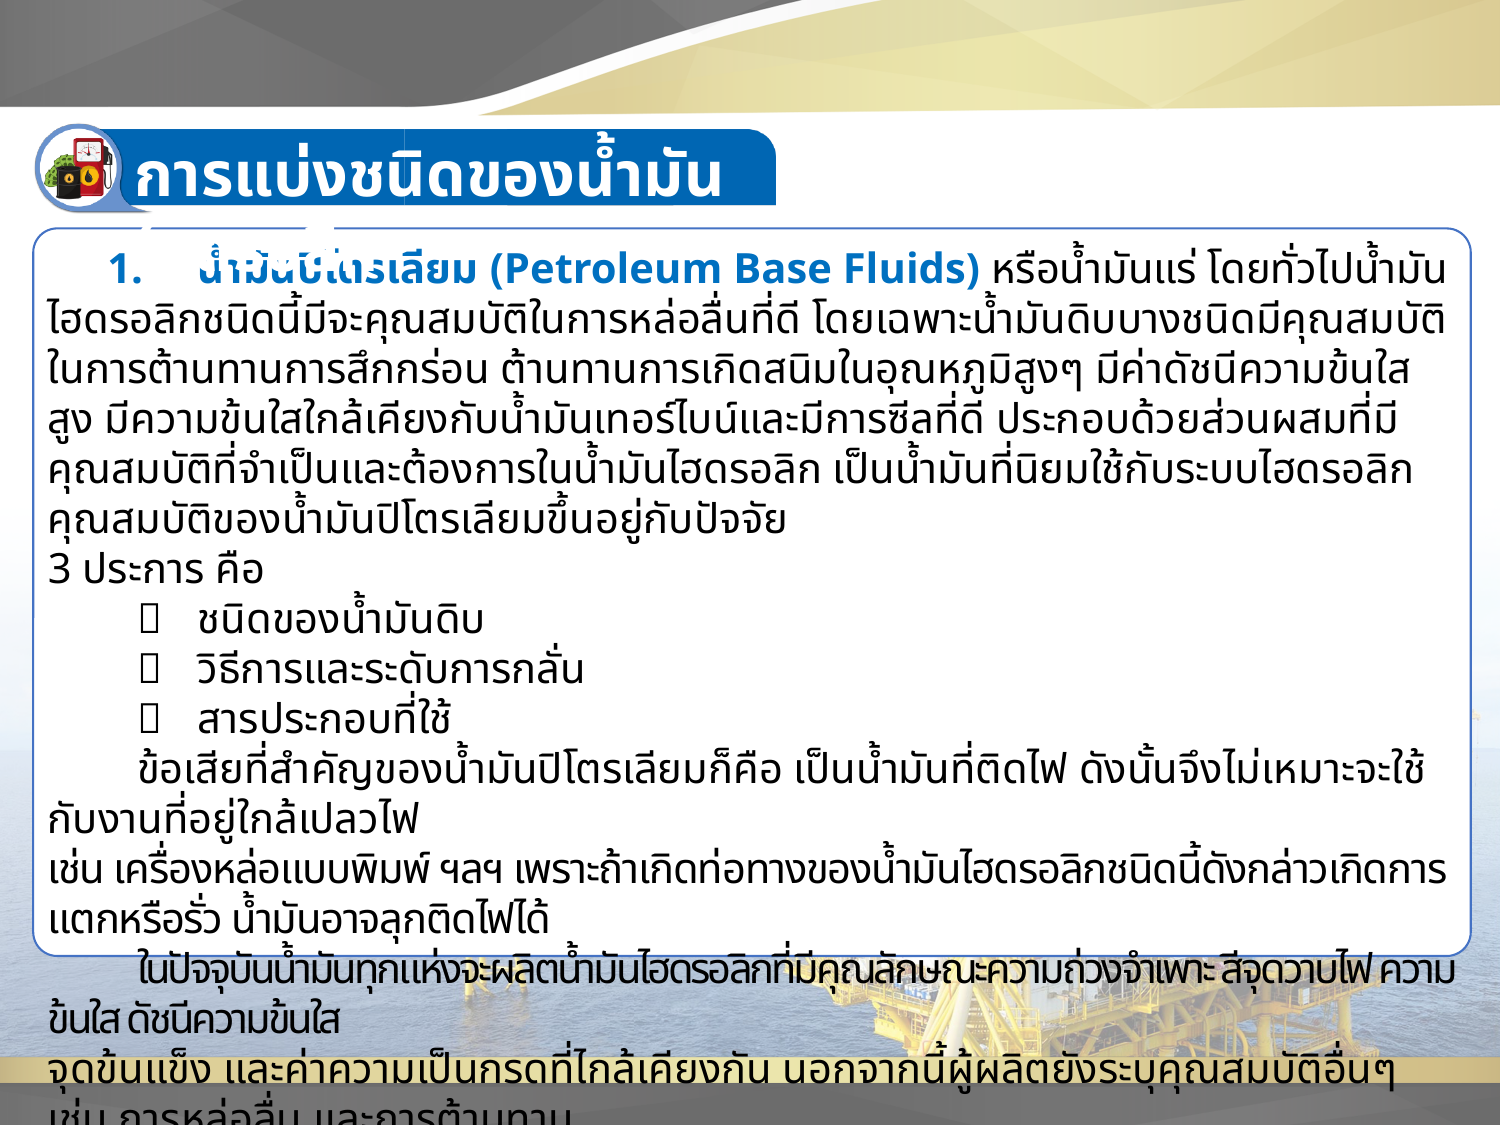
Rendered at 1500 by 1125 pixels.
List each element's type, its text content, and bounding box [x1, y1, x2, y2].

text_box [41, 227, 120, 233]
text_box [776, 227, 1463, 233]
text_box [33, 122, 777, 214]
text_box การแบ่งชนิดของน้ำมันไฮดรอลิก [120, 214, 776, 291]
text_box 1. น้ำมันปิโตรเลียม (Petroleum Base Fluids) หรือน้ำมันแร่ โดยทั่วไปน้ำมันไฮดรอลิกชนิดนี้มีจะคุณสมบัติในการหล่อลื่นที่ดี โดยเฉพาะน้ำมันดิบบางชนิดมีคุณสมบัติในการต้านทานการสึกกร่อน ต้านทานการเกิดสนิมในอุณหภูมิสูงๆ มีค่าดัชนีความข้นใสสูง มีความข้นใสใกล้เคียงกับน้ำมันเทอร์ไบน์และมีการซีลที่ดี ประกอบด้วยส่วนผสมที่มีคุณสมบัติที่จำเป็นและต้องการในน้ำมันไฮดรอลิก เป็นน้ำมันที่นิยมใช้กับระบบไฮดรอลิก คุณสมบัติของน้ำมันปิโตรเลียมขึ้นอยู่กับปัจจัย 3 ประการ คือ  ชนิดของน้ำมันดิบ  วิธีการและระดับการกลั่น  สารประกอบที่ใช้ ข้อเสียที่สำคัญของน้ำมันปิโตรเลียมก็คือ เป็นน้ำมันที่ติดไฟ ดังนั้นจึงไม่เหมาะจะใช้กับงานที่อยู่ใกล้เปลวไฟ เช่น เครื่องหล่อแบบพิมพ์ ฯลฯ เพราะถ้าเกิดท่อทางของน้ำมันไฮดรอลิกชนิดนี้ดังกล่าวเกิดการแตกหรือรั่ว น้ำมันอาจลุกติดไฟได้ ในปัจจุบันน้ำมันทุกแห่งจะผลิตน้ำมันไฮดรอลิกที่มีคุณลักษณะความถ่วงจำเพาะ สีจุดวาบไฟ ความข้นใส ดัชนีความข้นใส จุดข้นแข็ง และค่าความเป็นกรดที่ไกล้เคียงกัน นอกจากนี้ผู้ผลิตยังระบุคุณสมบัติอื่นๆ เช่น การหล่อลื่น และการต้านทาน การเกิดปฏิกิริยาออกซิเดชัน ฯลฯไว้ด้วย ดังนั้นผู้ออกแบบระบบที่จะนำน้ำมันไฮดรอลิกมาใช้ควรพิจารณาในการเลือกใช้ ให้เหมาะสมคุณสมบัติทั่วๆ ไปของน้ำมันไฮดรอลิกประเภทน้ำมันปิโตรเลียมแสดงได้ดังนี้ [32, 233, 1472, 1125]
